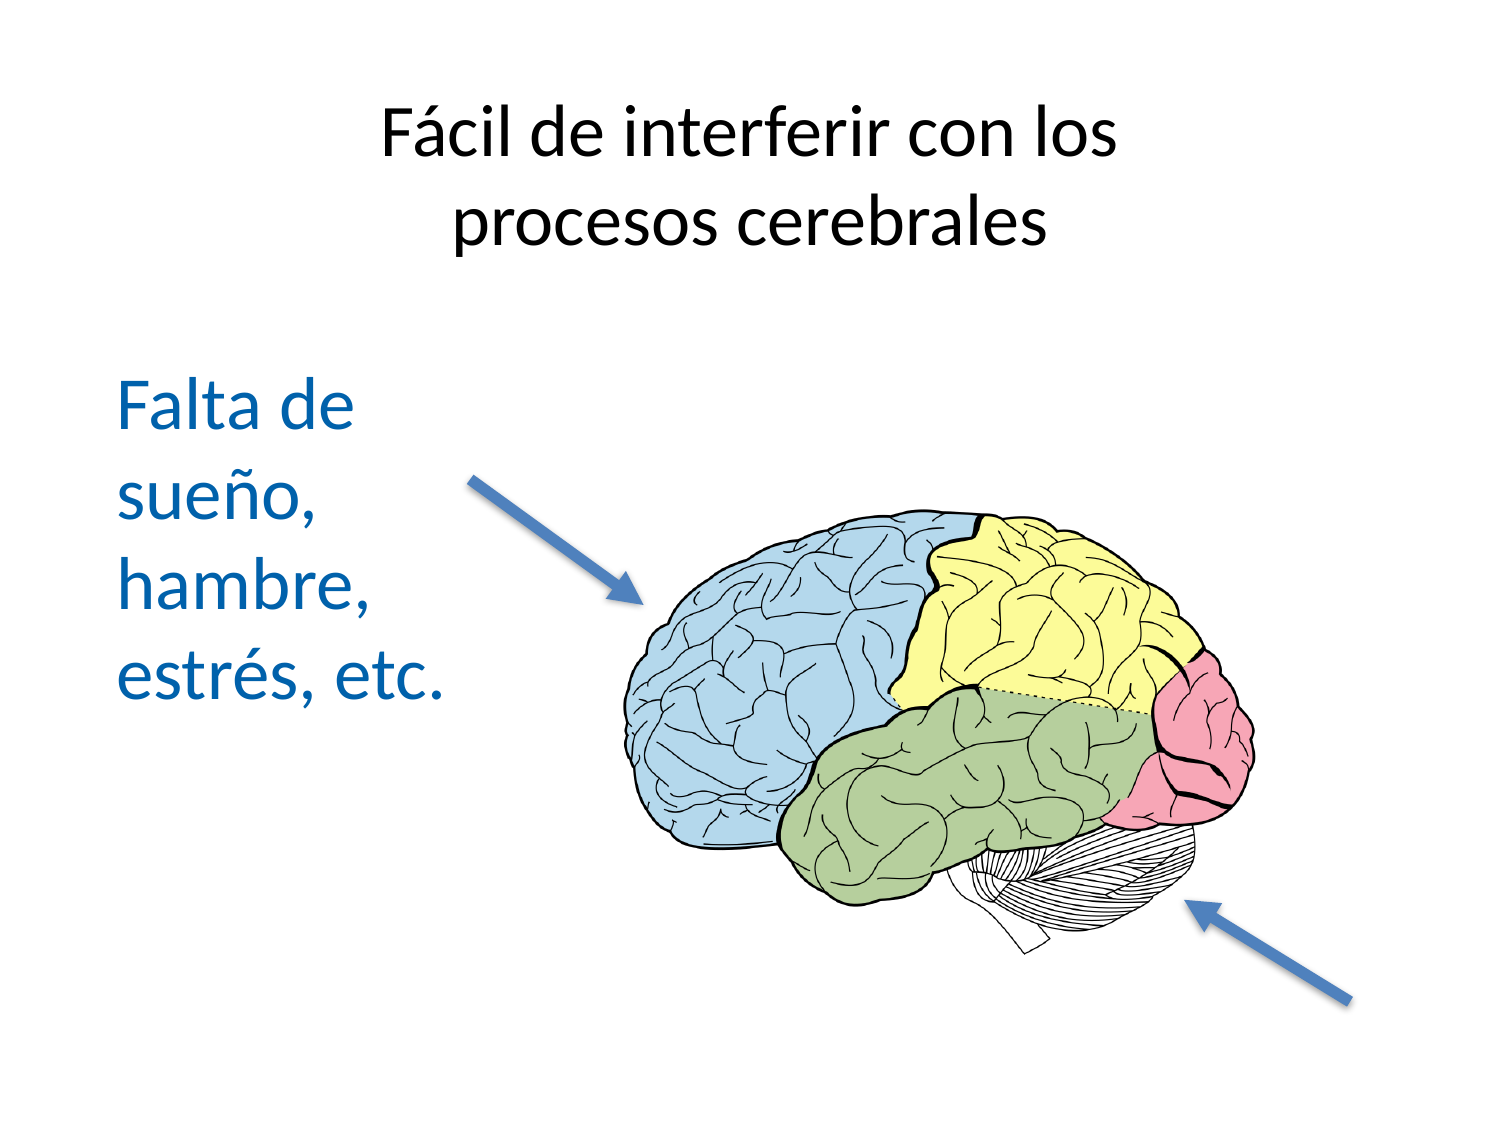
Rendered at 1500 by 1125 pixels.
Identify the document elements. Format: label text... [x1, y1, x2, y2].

title Fácil de interferir con los procesos cerebrales [262, 74, 1237, 269]
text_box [469, 479, 644, 606]
text_box Falta de sueño, hambre, estrés, etc. [101, 143, 514, 927]
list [600, 478, 1284, 967]
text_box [1183, 899, 1351, 1003]
